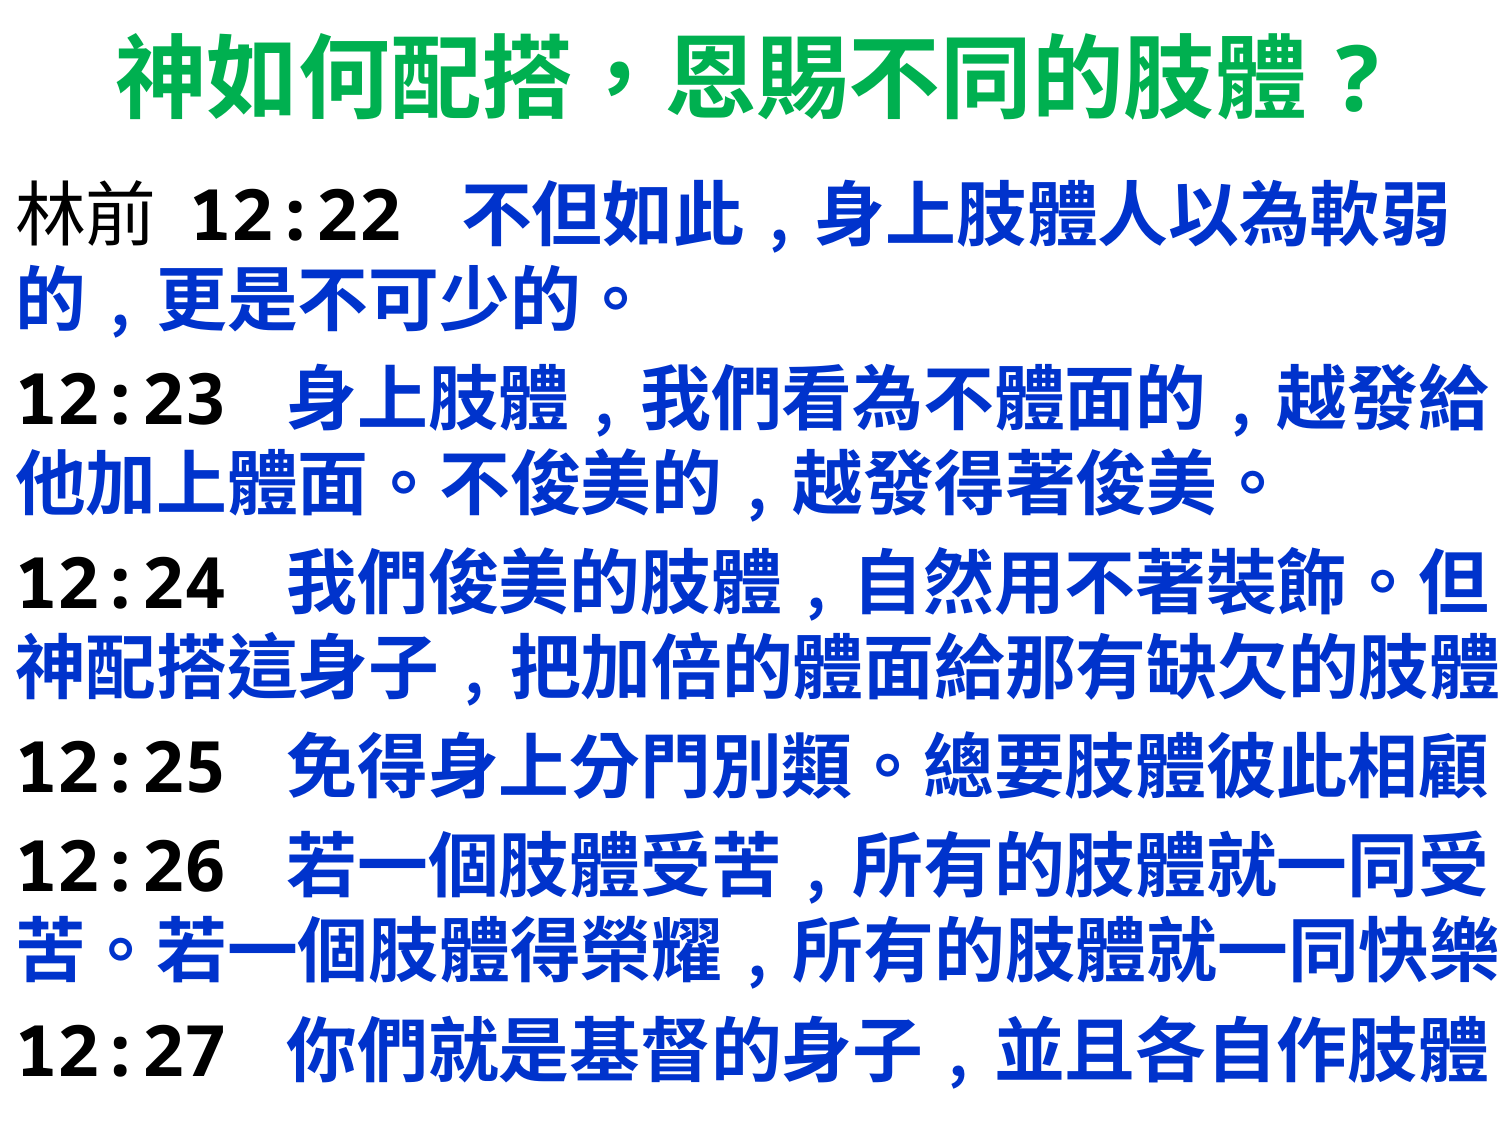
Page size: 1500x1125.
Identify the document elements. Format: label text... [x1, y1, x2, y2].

title 神如何配搭，恩賜不同的肢體? [0, 0, 1500, 151]
list 林前 12:22 不但如此﹐身上肢體人以為軟弱的﹐更是不可少的。 12:23 身上肢體﹐我們看為不體面的﹐越發給他加上體面。不俊美的﹐越發得著俊美。 12:24 我們俊美的肢體﹐自然用不著裝飾。但神配搭這身子﹐把加倍的體面給那有缺欠的肢體。 12:25 免得身上分門別類。總要肢體彼此相顧。 12:26 若一個肢體受苦﹐所有的肢體就一同受苦。若一個肢體得榮耀﹐所有的肢體就一同快樂。 12:27 你們就是基督的身子﹐並且各自作肢體。 [0, 162, 1500, 1125]
